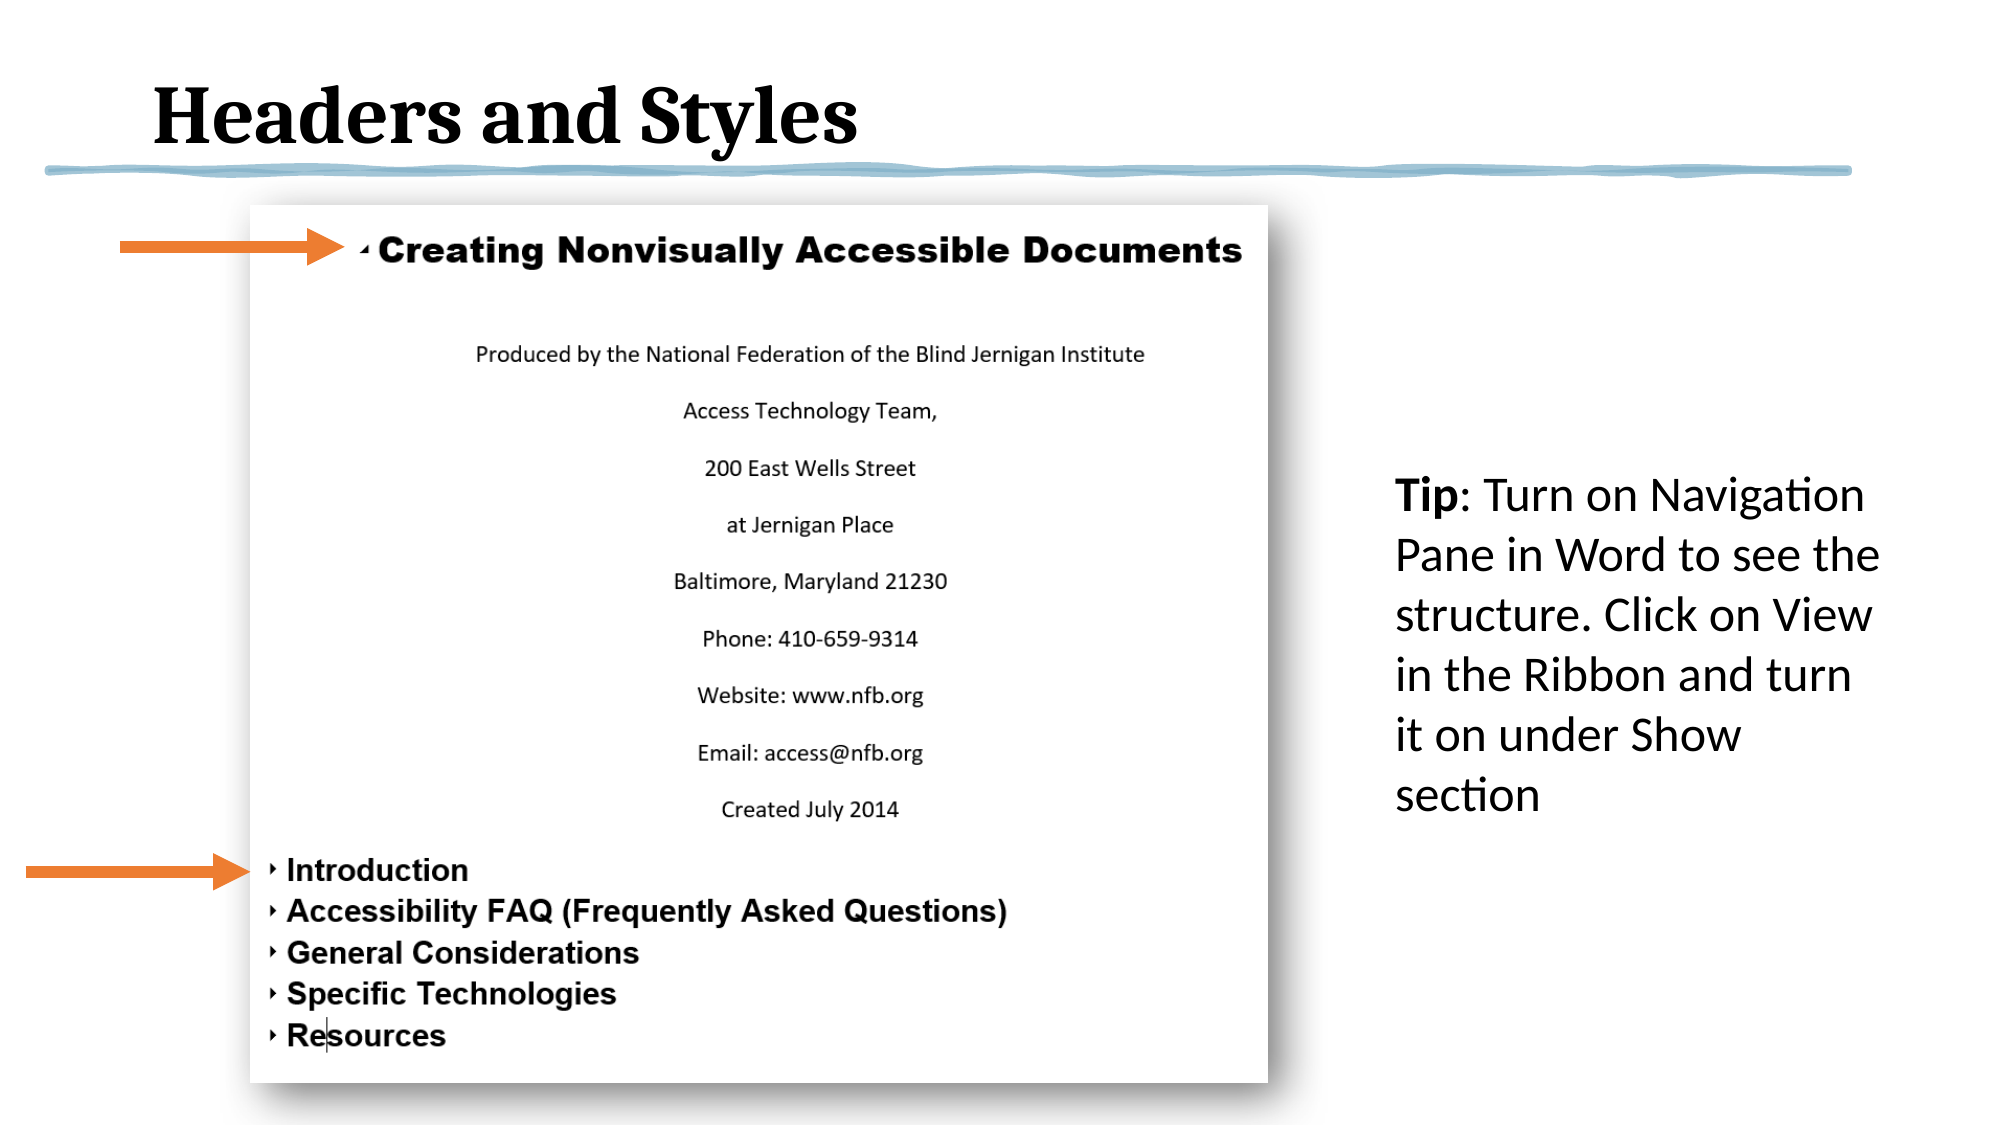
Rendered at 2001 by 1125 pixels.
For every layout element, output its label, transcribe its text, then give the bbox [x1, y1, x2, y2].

text_box [47, 164, 1850, 176]
title Headers and Styles [137, 8, 1875, 226]
picture [250, 205, 1268, 1083]
text_box Tip: Turn on Navigation Pane in Word to see the structure. Click on View in the Ribbon and turn it on under Show section [1380, 454, 1897, 830]
